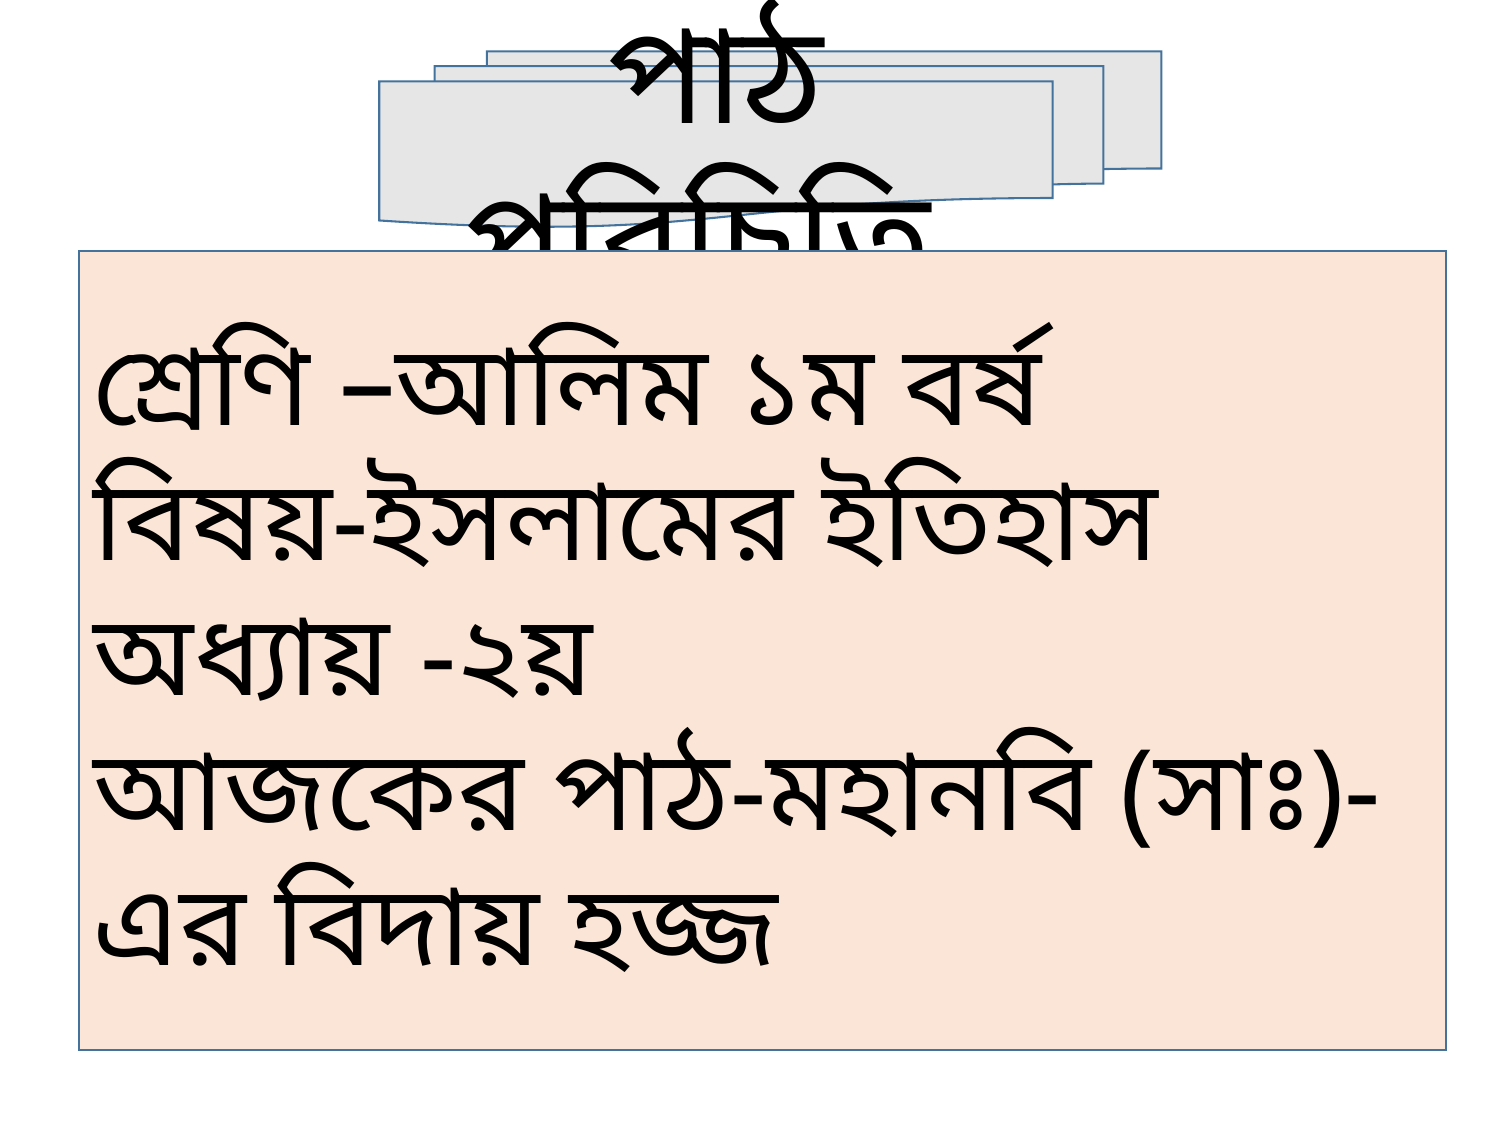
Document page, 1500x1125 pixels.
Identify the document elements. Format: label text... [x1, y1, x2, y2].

text_box পাঠ পরিচিতি [378, 50, 1163, 228]
text_box শ্রেণি –আলিম ১ম বর্ষ বিষয়-ইসলামের ইতিহাস অধ্যায় -২য় আজকের পাঠ-মহানবি (সাঃ)-এর বিদায় হজ্জ [78, 250, 1447, 1051]
